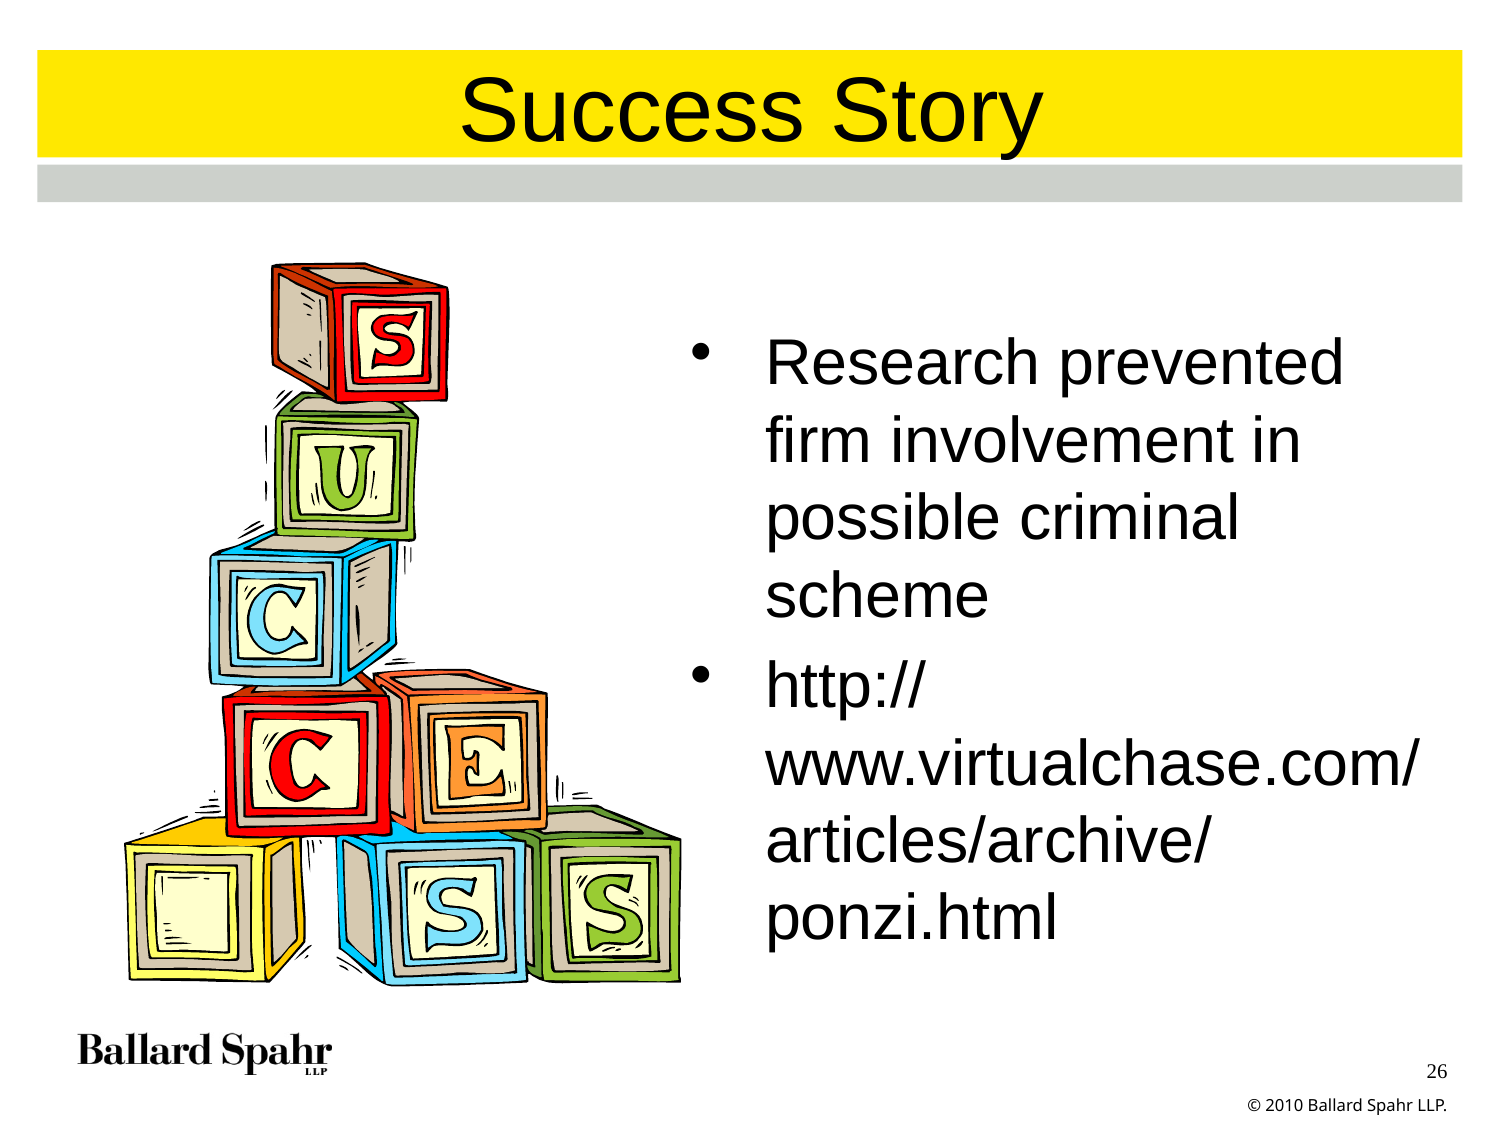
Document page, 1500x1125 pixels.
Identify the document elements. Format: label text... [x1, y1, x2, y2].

list Research prevented firm involvement in possible criminal scheme http://www.virtualchase.com/articles/archive/ponzi.html [674, 312, 1463, 1038]
title Success Story [62, 47, 1443, 163]
text_box © 2010 Ballard Spahr LLP. [1137, 1087, 1463, 1113]
picture [77, 1032, 332, 1075]
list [123, 262, 682, 988]
